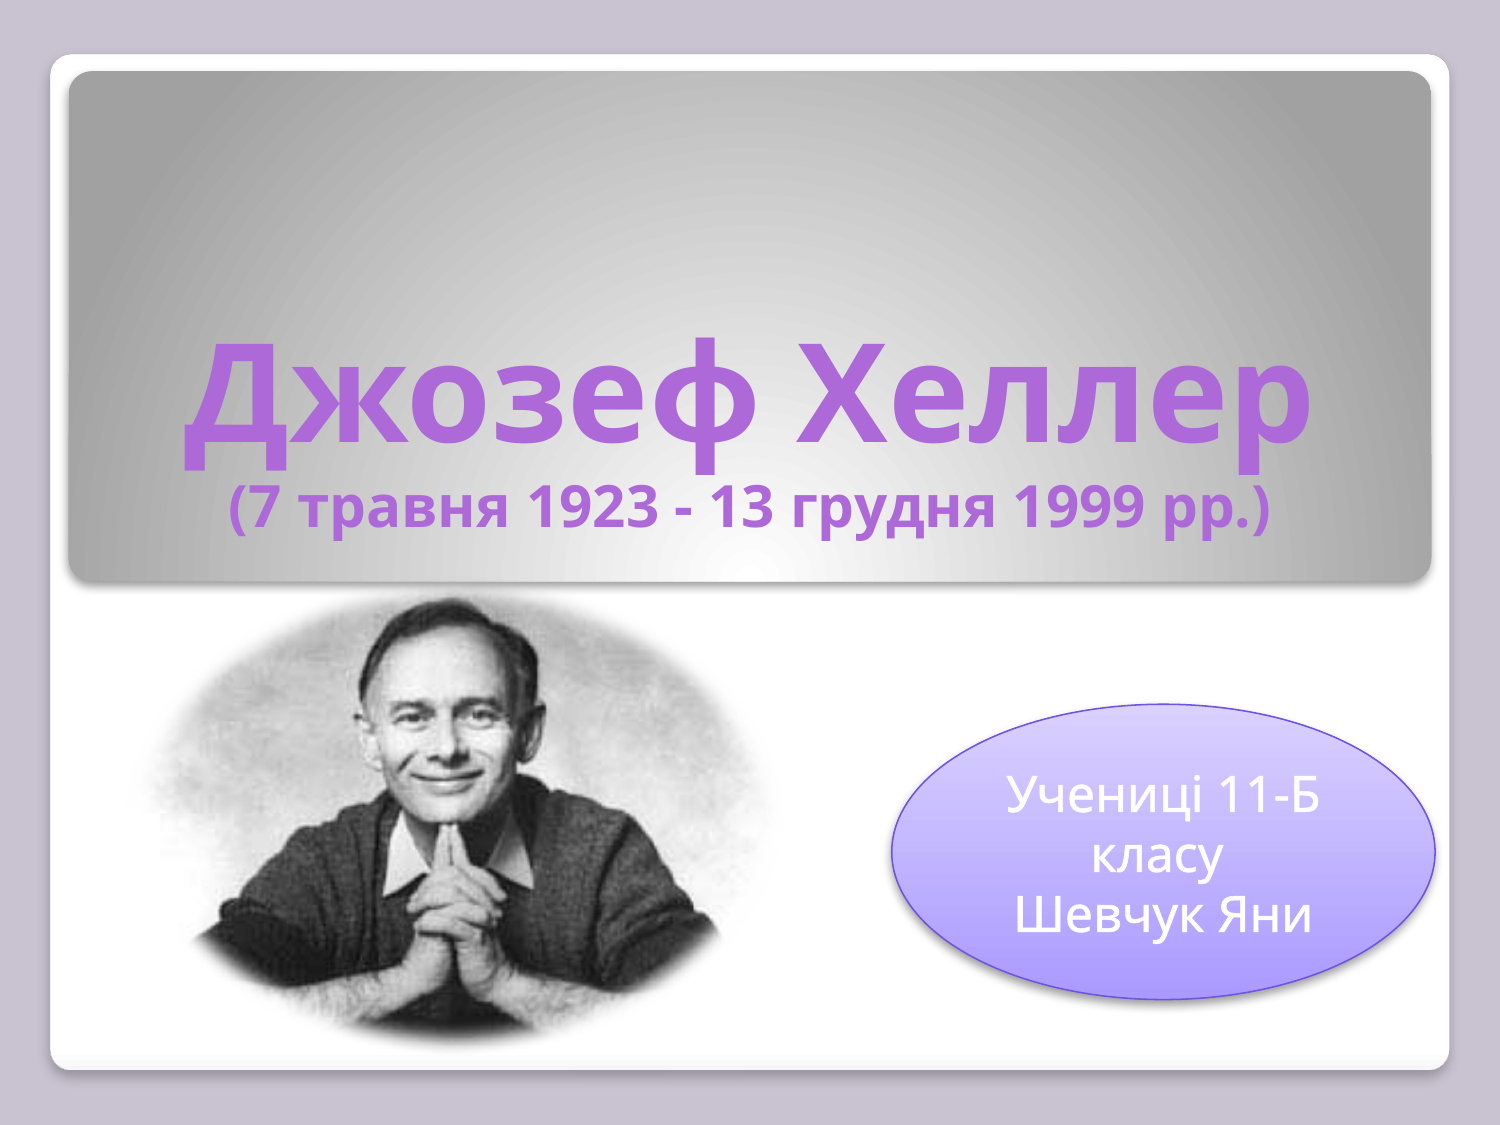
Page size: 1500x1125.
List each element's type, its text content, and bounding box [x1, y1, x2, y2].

text_box Учениці 11-Б класу Шевчук Яни [890, 703, 1436, 1001]
picture [123, 574, 785, 1057]
title Джозеф Хеллер (7 травня 1923 - 13 грудня 1999 рр.) [76, 90, 1424, 547]
